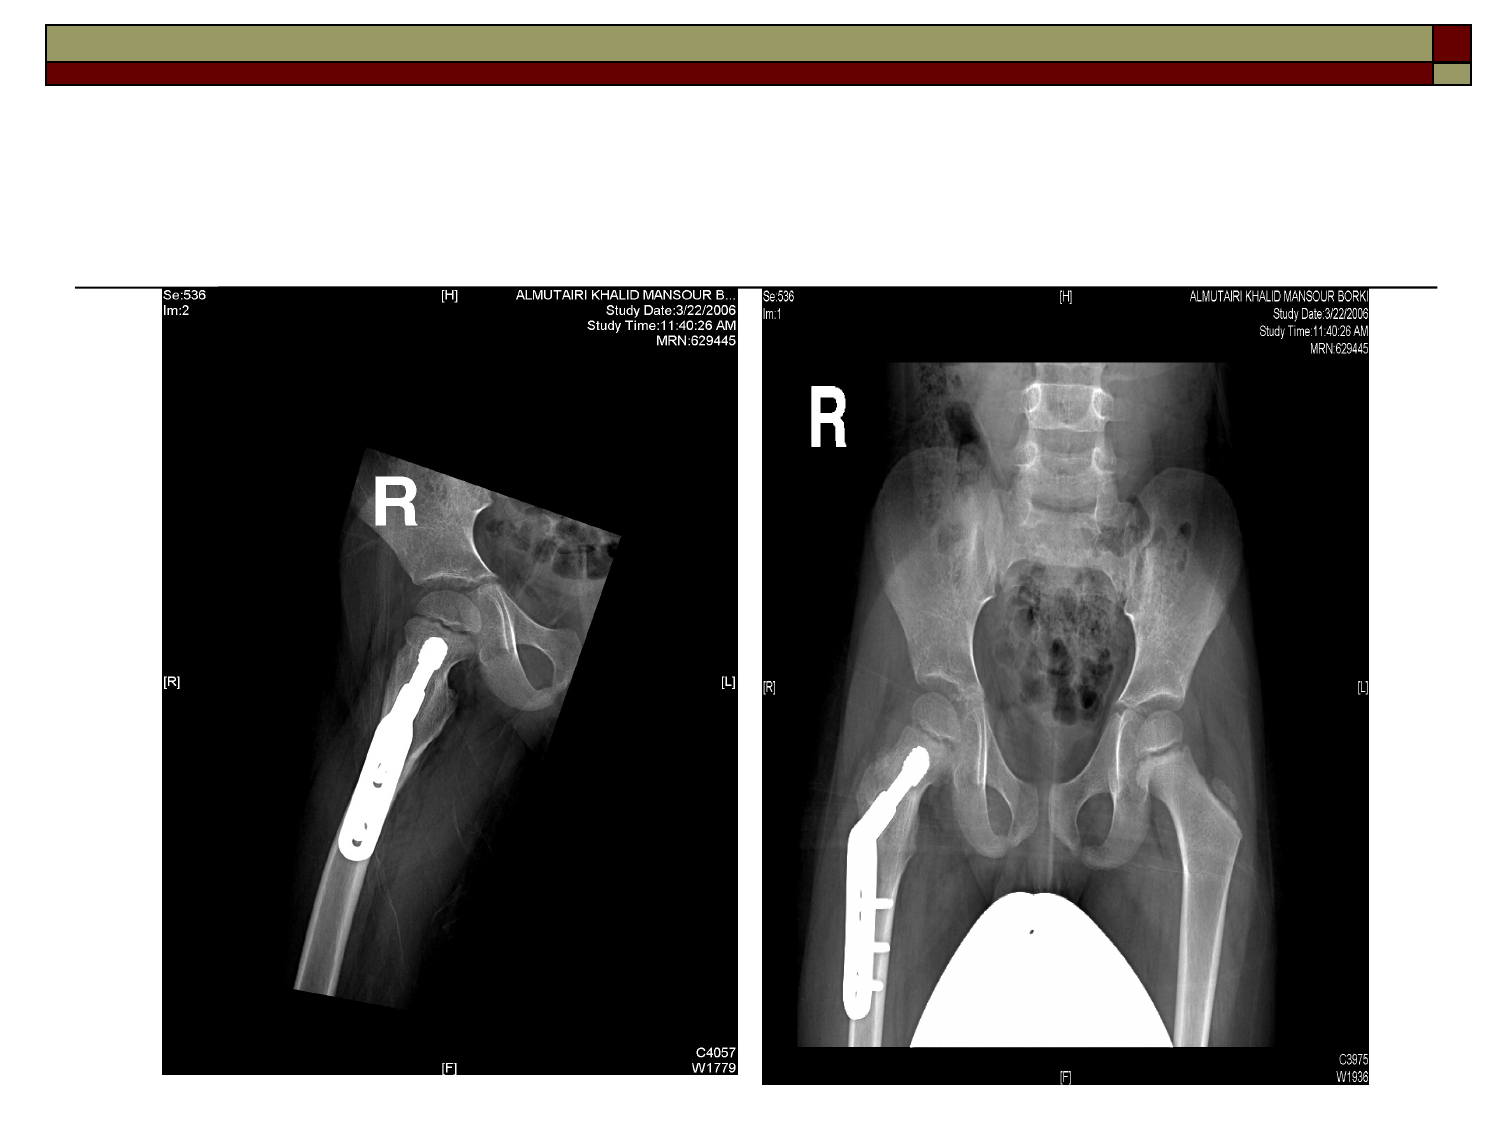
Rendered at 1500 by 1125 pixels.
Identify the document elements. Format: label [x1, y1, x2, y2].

list [162, 287, 738, 1076]
picture [762, 287, 1369, 1085]
